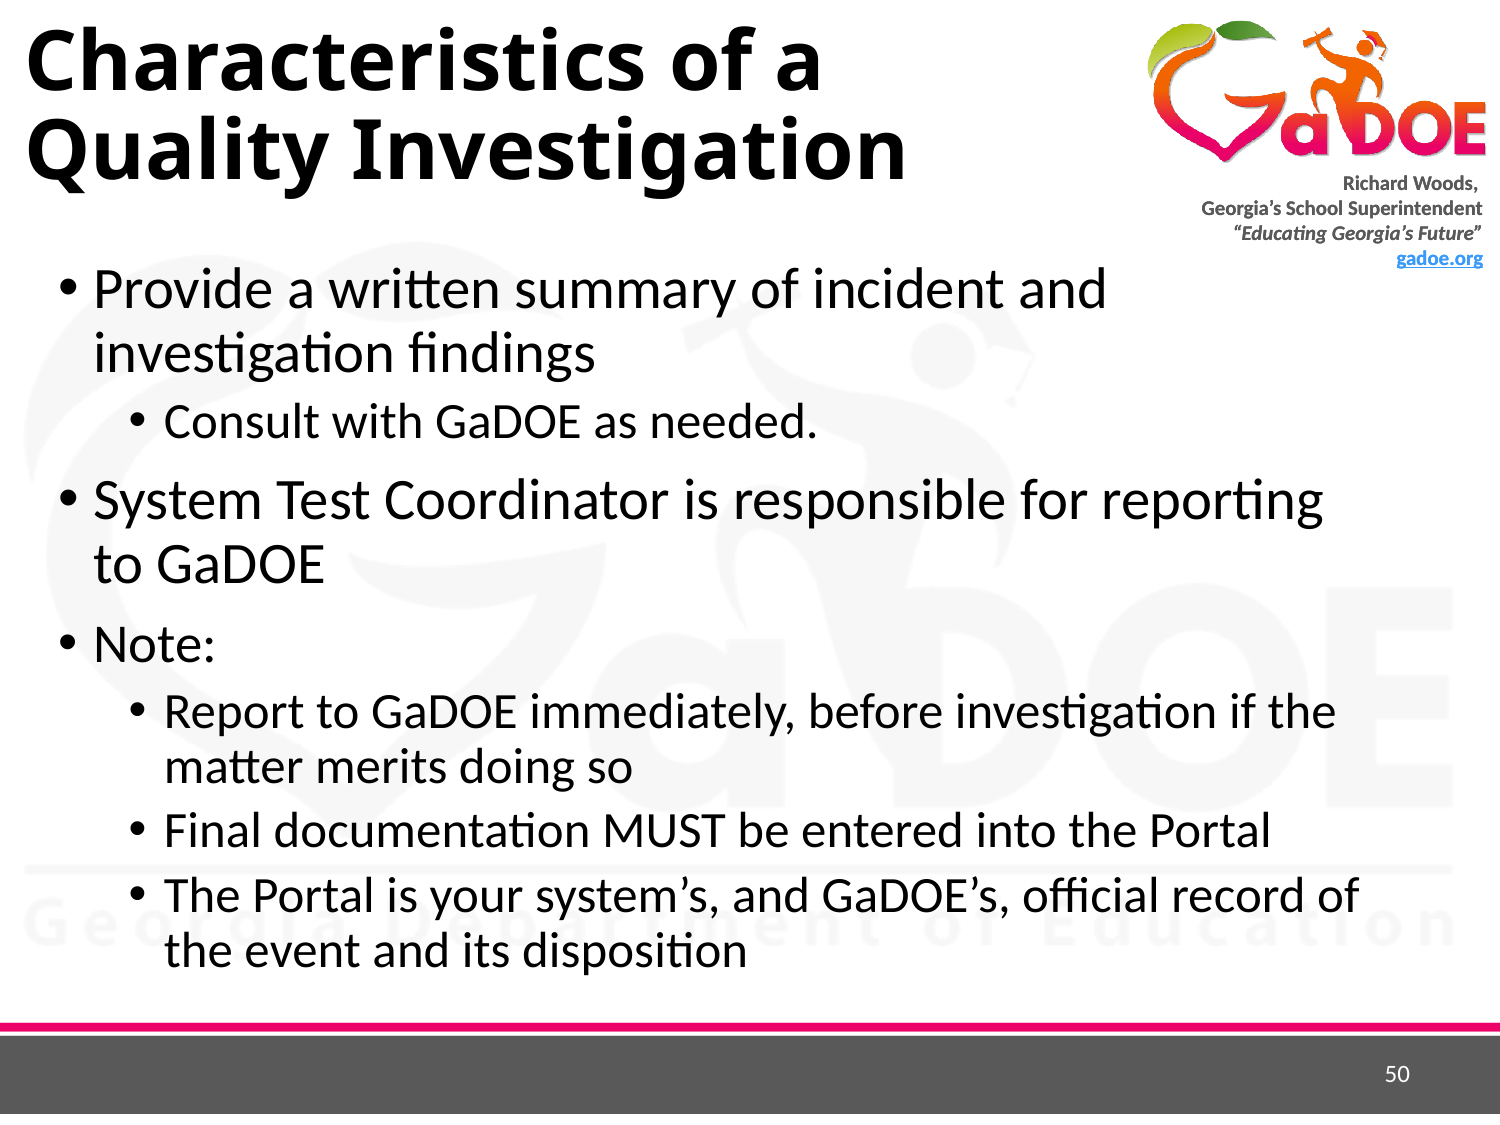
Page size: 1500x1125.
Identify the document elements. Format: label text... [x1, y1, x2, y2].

title Characteristics of a Quality Investigation [9, 61, 1107, 155]
picture [19, 235, 1473, 980]
picture [1135, 8, 1499, 164]
slide_number 50 [1325, 1042, 1425, 1103]
list Provide a written summary of incident and investigation findings Consult with GaDOE as needed. System Test Coordinator is responsible for reporting to GaDOE Note: Report to GaDOE immediately, before investigation if the matter merits doing so Final documentation MUST be entered into the Portal The Portal is your system’s, and GaDOE’s, official record of the event and its disposition [43, 250, 1394, 994]
